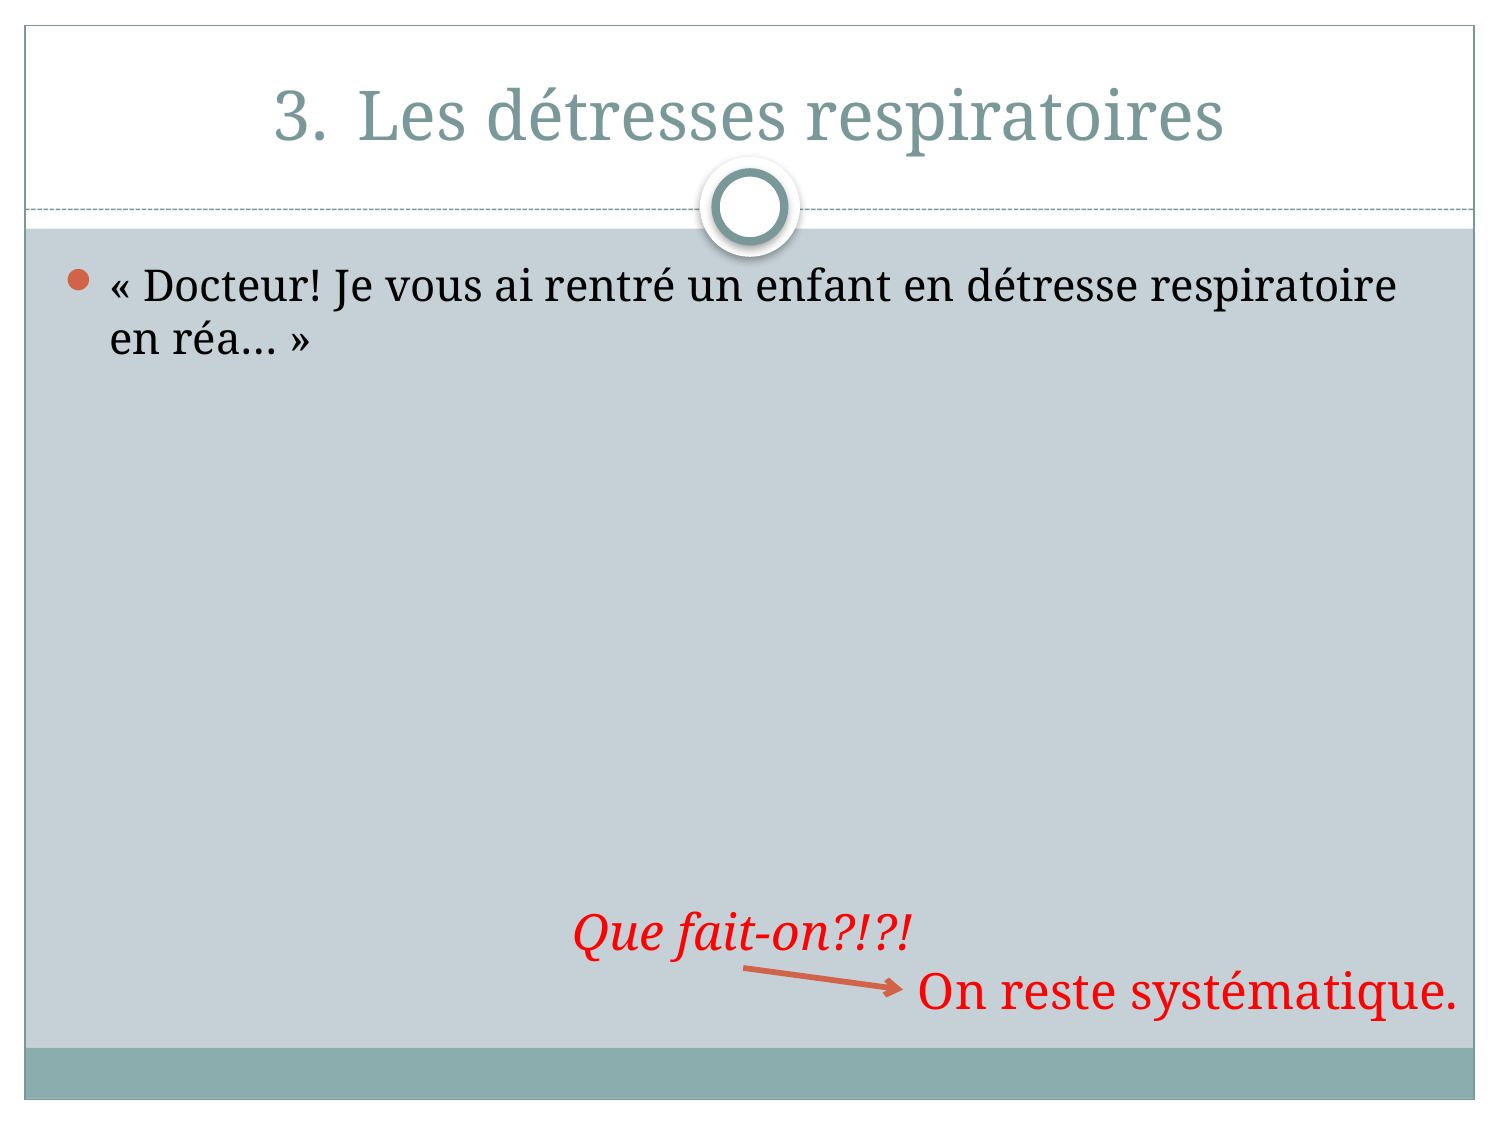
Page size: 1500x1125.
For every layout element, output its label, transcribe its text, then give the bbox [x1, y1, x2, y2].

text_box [742, 968, 916, 991]
list « Docteur! Je vous ai rentré un enfant en détresse respiratoire en réa… » [49, 250, 1445, 1001]
text_box On reste systématique. [903, 952, 1474, 1027]
text_box Que fait-on?!?! [557, 893, 929, 968]
title Les détresses respiratoires [49, 37, 1450, 163]
